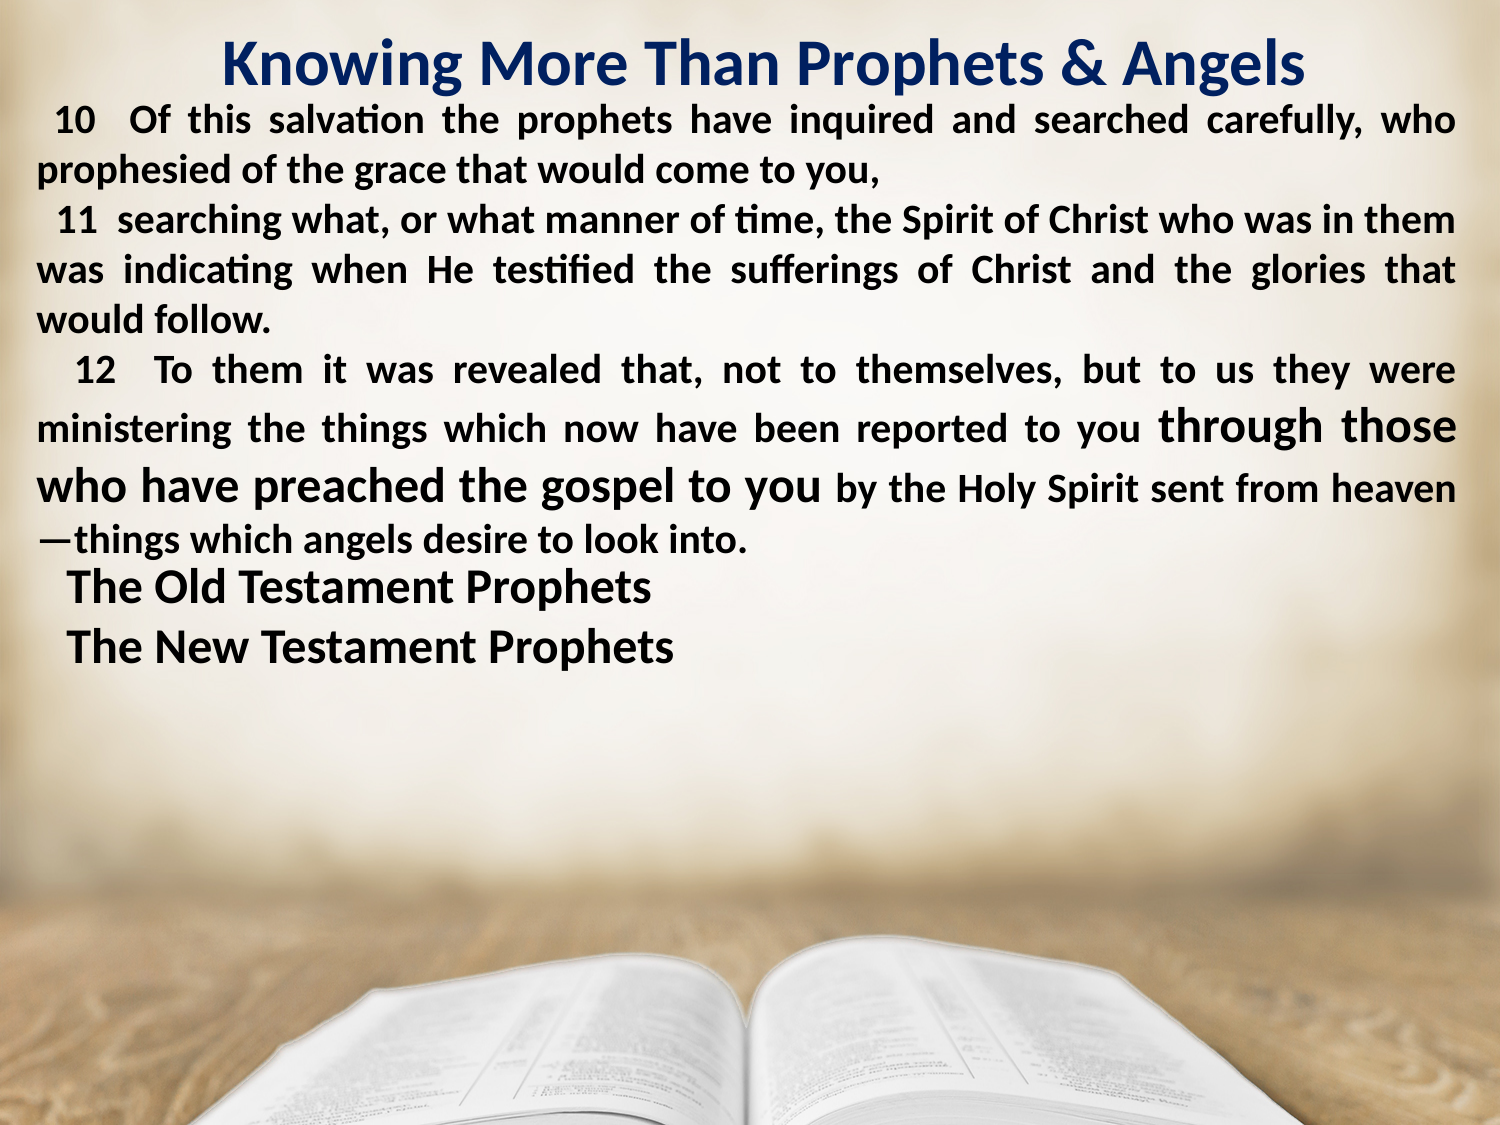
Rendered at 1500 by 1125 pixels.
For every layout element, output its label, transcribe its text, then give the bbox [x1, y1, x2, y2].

picture [0, 0, 1500, 1125]
title Knowing More Than Prophets & Angels [51, 0, 1479, 128]
text_box The Old Testament Prophets The New Testament Prophets [51, 570, 1451, 681]
text_box 10 Of this salvation the prophets have inquired and searched carefully, who prophesied of the grace that would come to you, 11 searching what, or what manner of time, the Spirit of Christ who was in them was indicating when He testified the sufferings of Christ and the glories that would follow. 12 To them it was revealed that, not to themselves, but to us they were ministering the things which now have been reported to you through those who have preached the gospel to you by the Holy Spirit sent from heaven—things which angels desire to look into. [21, 84, 1473, 570]
